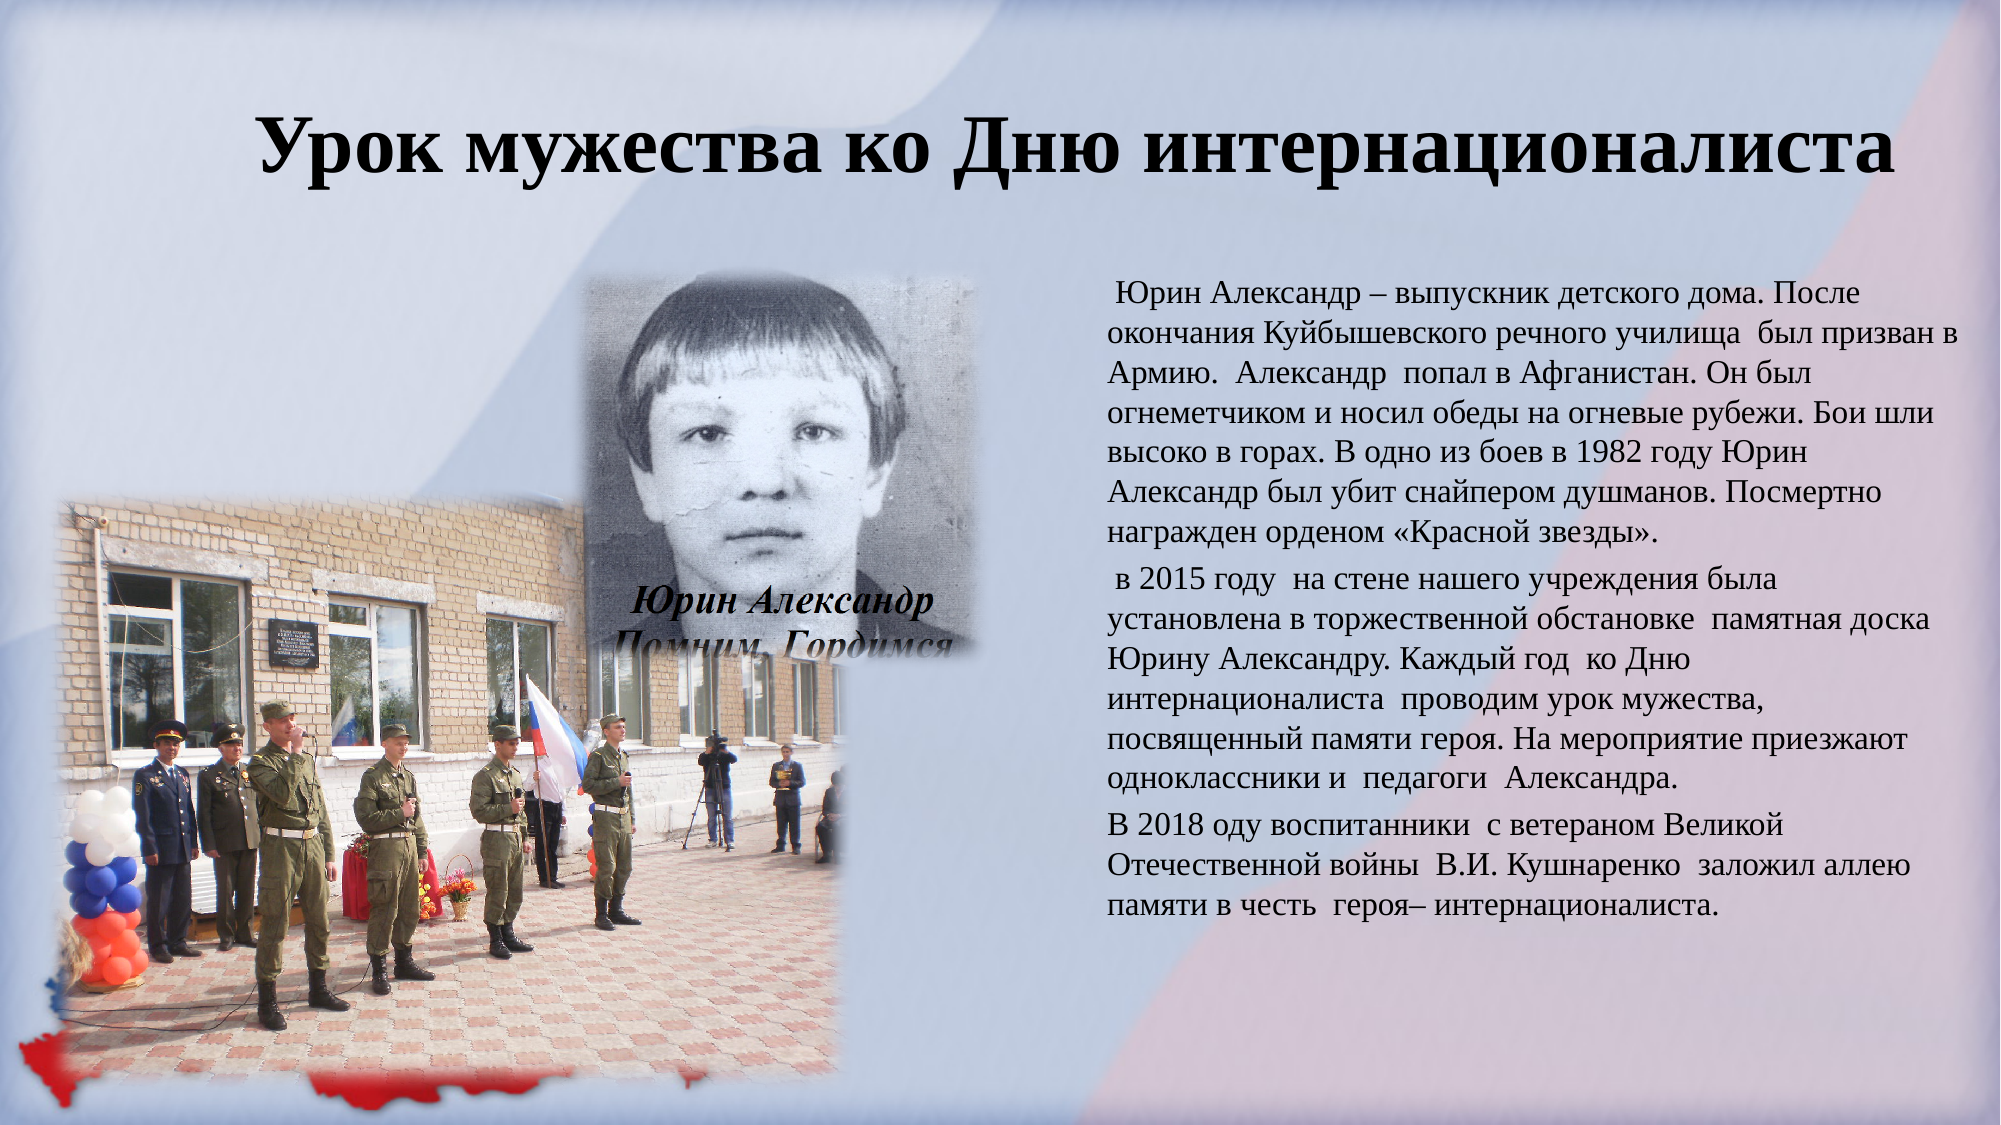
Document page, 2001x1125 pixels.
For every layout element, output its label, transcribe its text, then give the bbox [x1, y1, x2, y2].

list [567, 262, 992, 669]
title Урок мужества ко Дню интернационалиста [175, 45, 1976, 233]
list Юрин Александр – выпускник детского дома. После окончания Куйбышевского речного училища был призван в Армию. Александр попал в Афганистан. Он был огнеметчиком и носил обеды на огневые рубежи. Бои шли высоко в горах. В одно из боев в 1982 году Юрин Александр был убит снайпером душманов. Посмертно награжден орденом «Красной звезды». в 2015 году на стене нашего учреждения была установлена в торжественной обстановке памятная доска Юрину Александру. Каждый год ко Дню интернационалиста проводим урок мужества, посвященный памяти героя. На мероприятие приезжают одноклассники и педагоги Александра. В 2018 оду воспитанники с ветераном Великой Отечественной войны В.И. Кушнаренко заложил аллею памяти в честь героя– интернационалиста. [1091, 262, 1976, 1005]
picture [0, 0, 2001, 1125]
